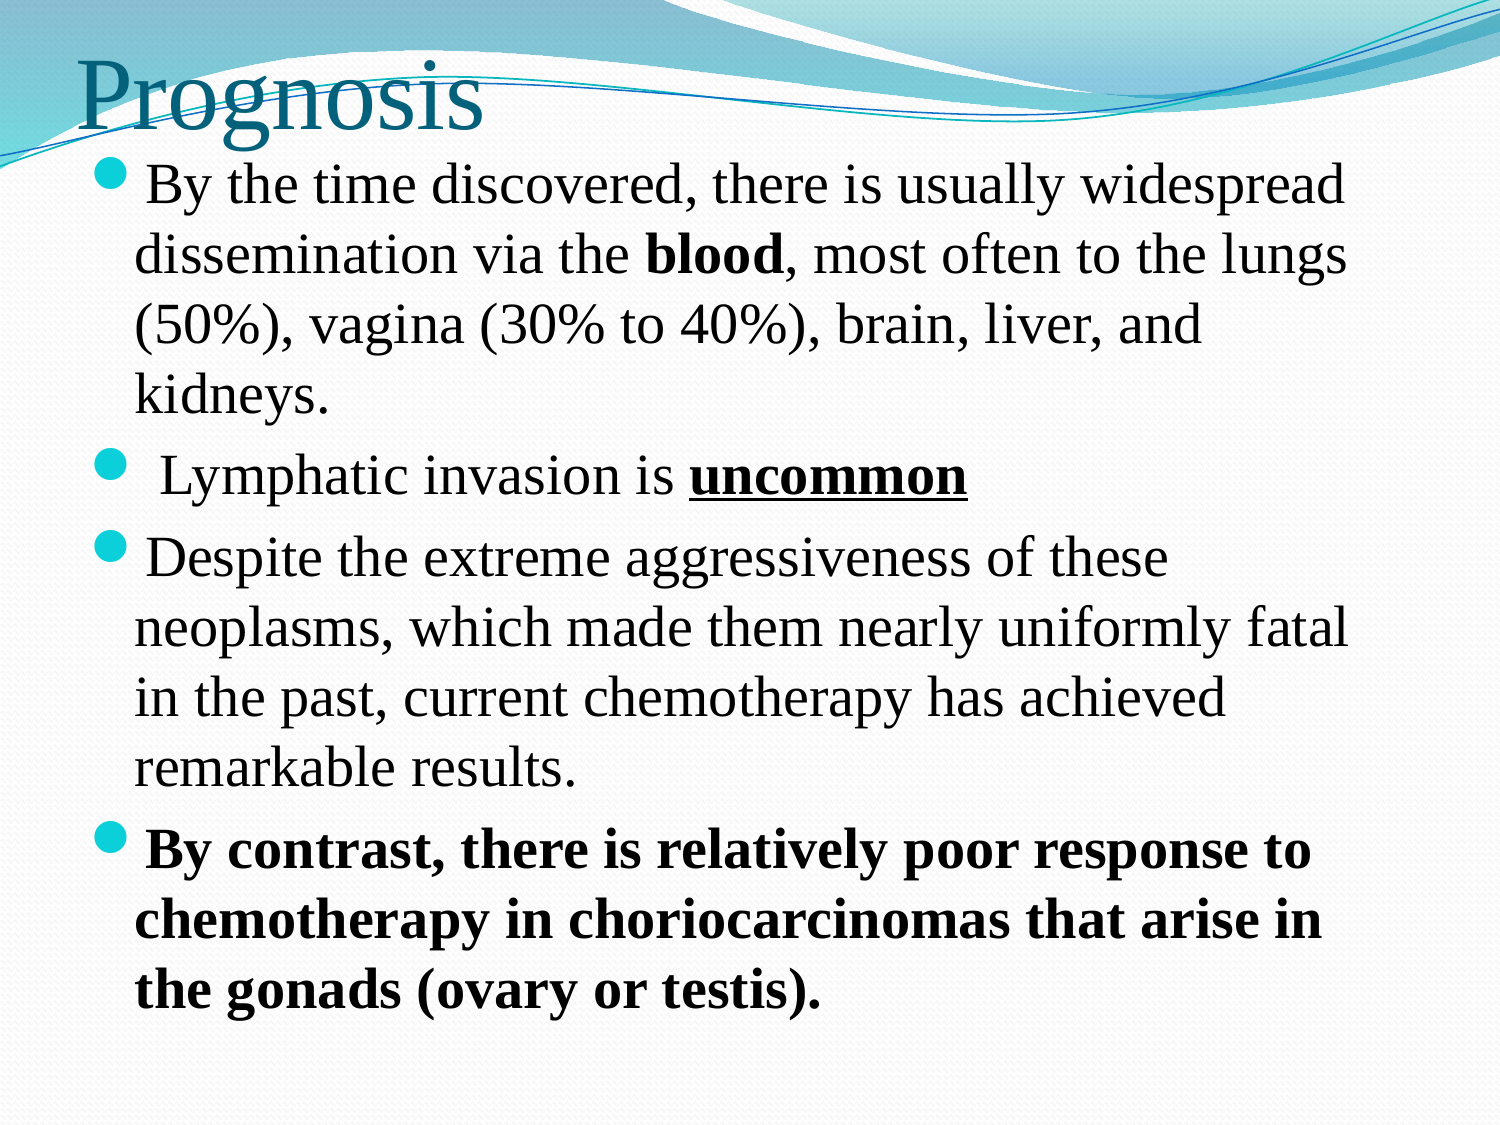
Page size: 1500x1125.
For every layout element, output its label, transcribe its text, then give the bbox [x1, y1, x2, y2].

title Prognosis [75, 12, 1425, 137]
list By the time discovered, there is usually widespread dissemination via the blood, most often to the lungs (50%), vagina (30% to 40%), brain, liver, and kidneys. Lymphatic invasion is uncommon Despite the extreme aggressiveness of these neoplasms, which made them nearly uniformly fatal in the past, current chemotherapy has achieved remarkable results. By contrast, there is relatively poor response to chemotherapy in choriocarcinomas that arise in the gonads (ovary or testis). [75, 137, 1425, 1000]
